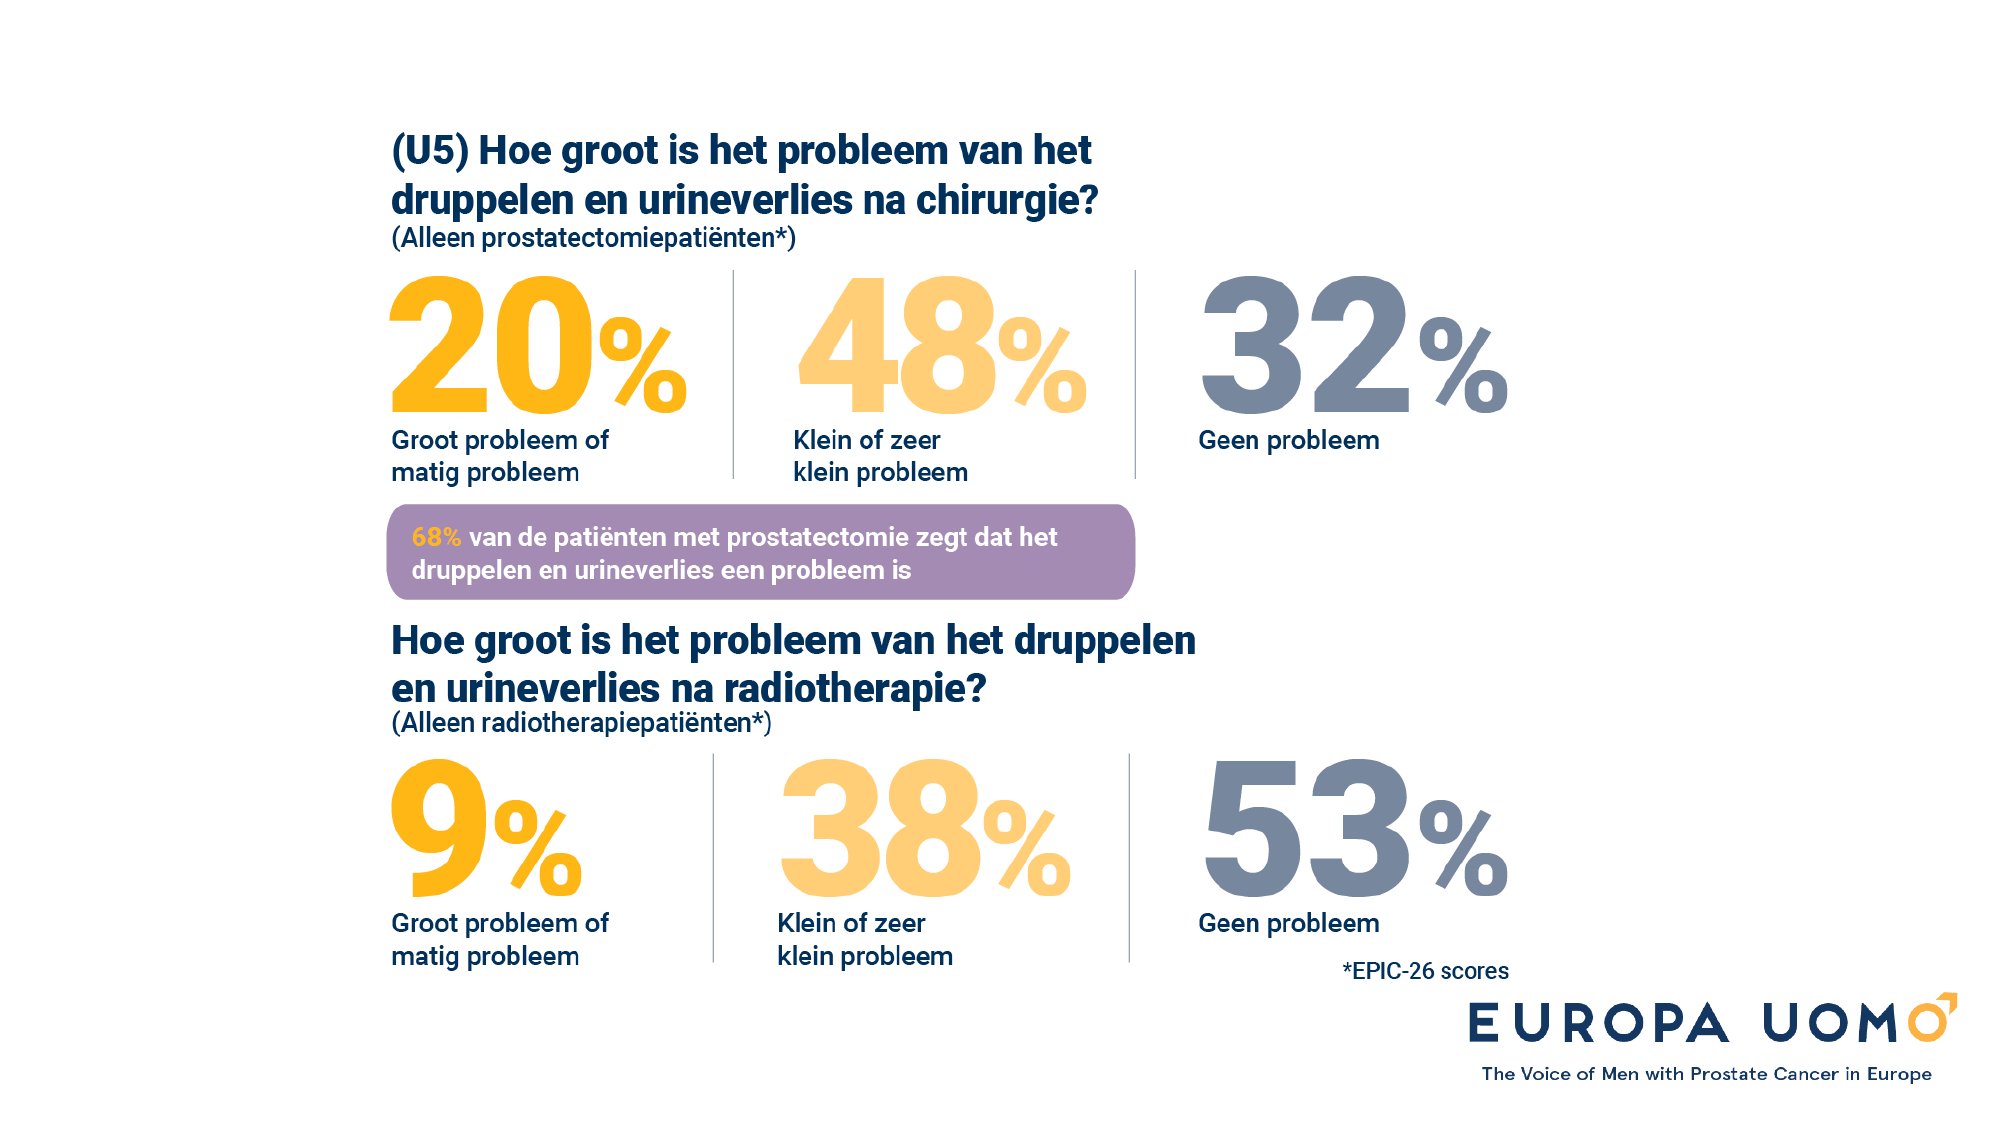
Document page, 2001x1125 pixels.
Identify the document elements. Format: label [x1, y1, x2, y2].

picture [384, 120, 1958, 1085]
